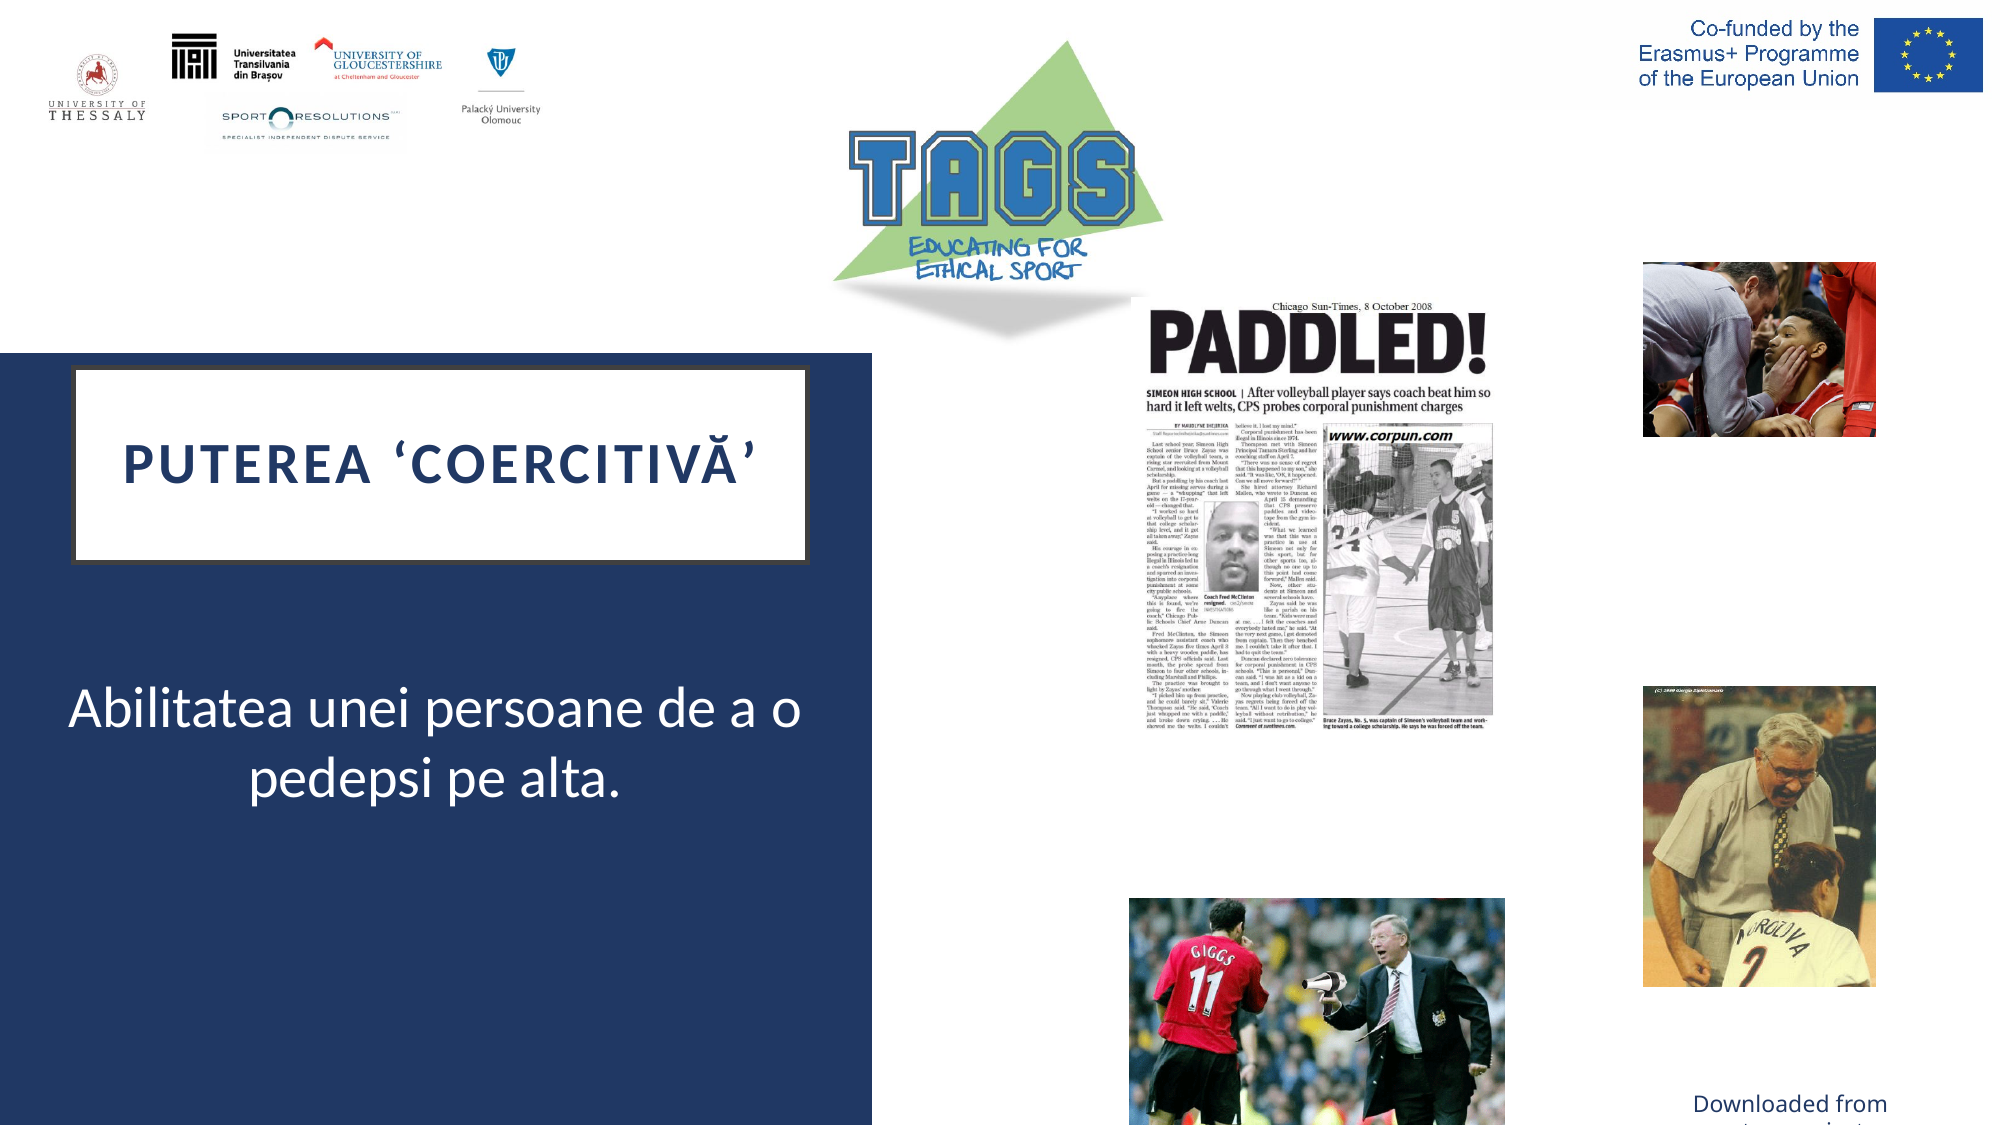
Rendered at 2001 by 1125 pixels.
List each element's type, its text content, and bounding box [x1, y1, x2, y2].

picture [807, 12, 1500, 734]
text_box Downloaded from www.tagsproject.eu [1581, 1082, 2000, 1125]
picture [1499, 0, 2000, 110]
text_box PUTEREA ‘COERCITIVĂ’ [73, 367, 808, 563]
picture [1643, 262, 1876, 438]
text_box Abilitatea unei persoane de a o pedepsi pe alta. [0, 353, 872, 1125]
picture [1128, 898, 1505, 1125]
picture [1643, 686, 1876, 988]
picture [0, 0, 605, 168]
